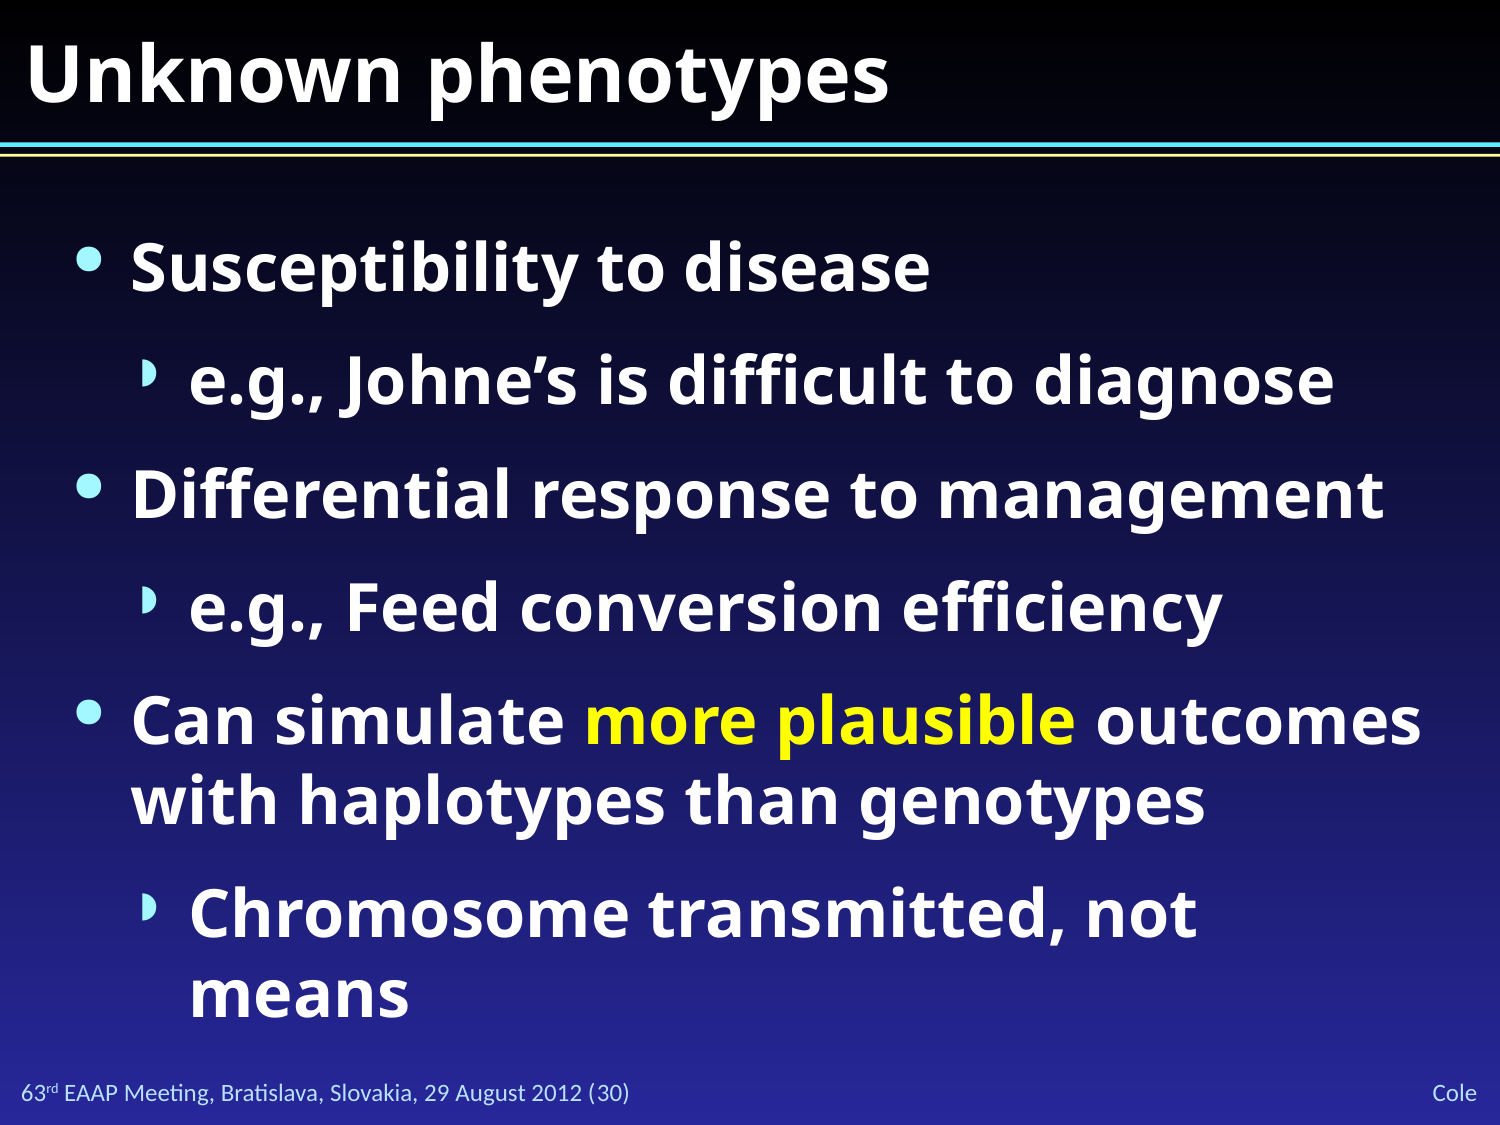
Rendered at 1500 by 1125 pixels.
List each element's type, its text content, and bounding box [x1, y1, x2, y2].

title Unknown phenotypes [24, 23, 1375, 120]
list Susceptibility to disease e.g., Johne’s is difficult to diagnose Differential response to management e.g., Feed conversion efficiency Can simulate more plausible outcomes with haplotypes than genotypes Chromosome transmitted, not means [74, 224, 1425, 993]
